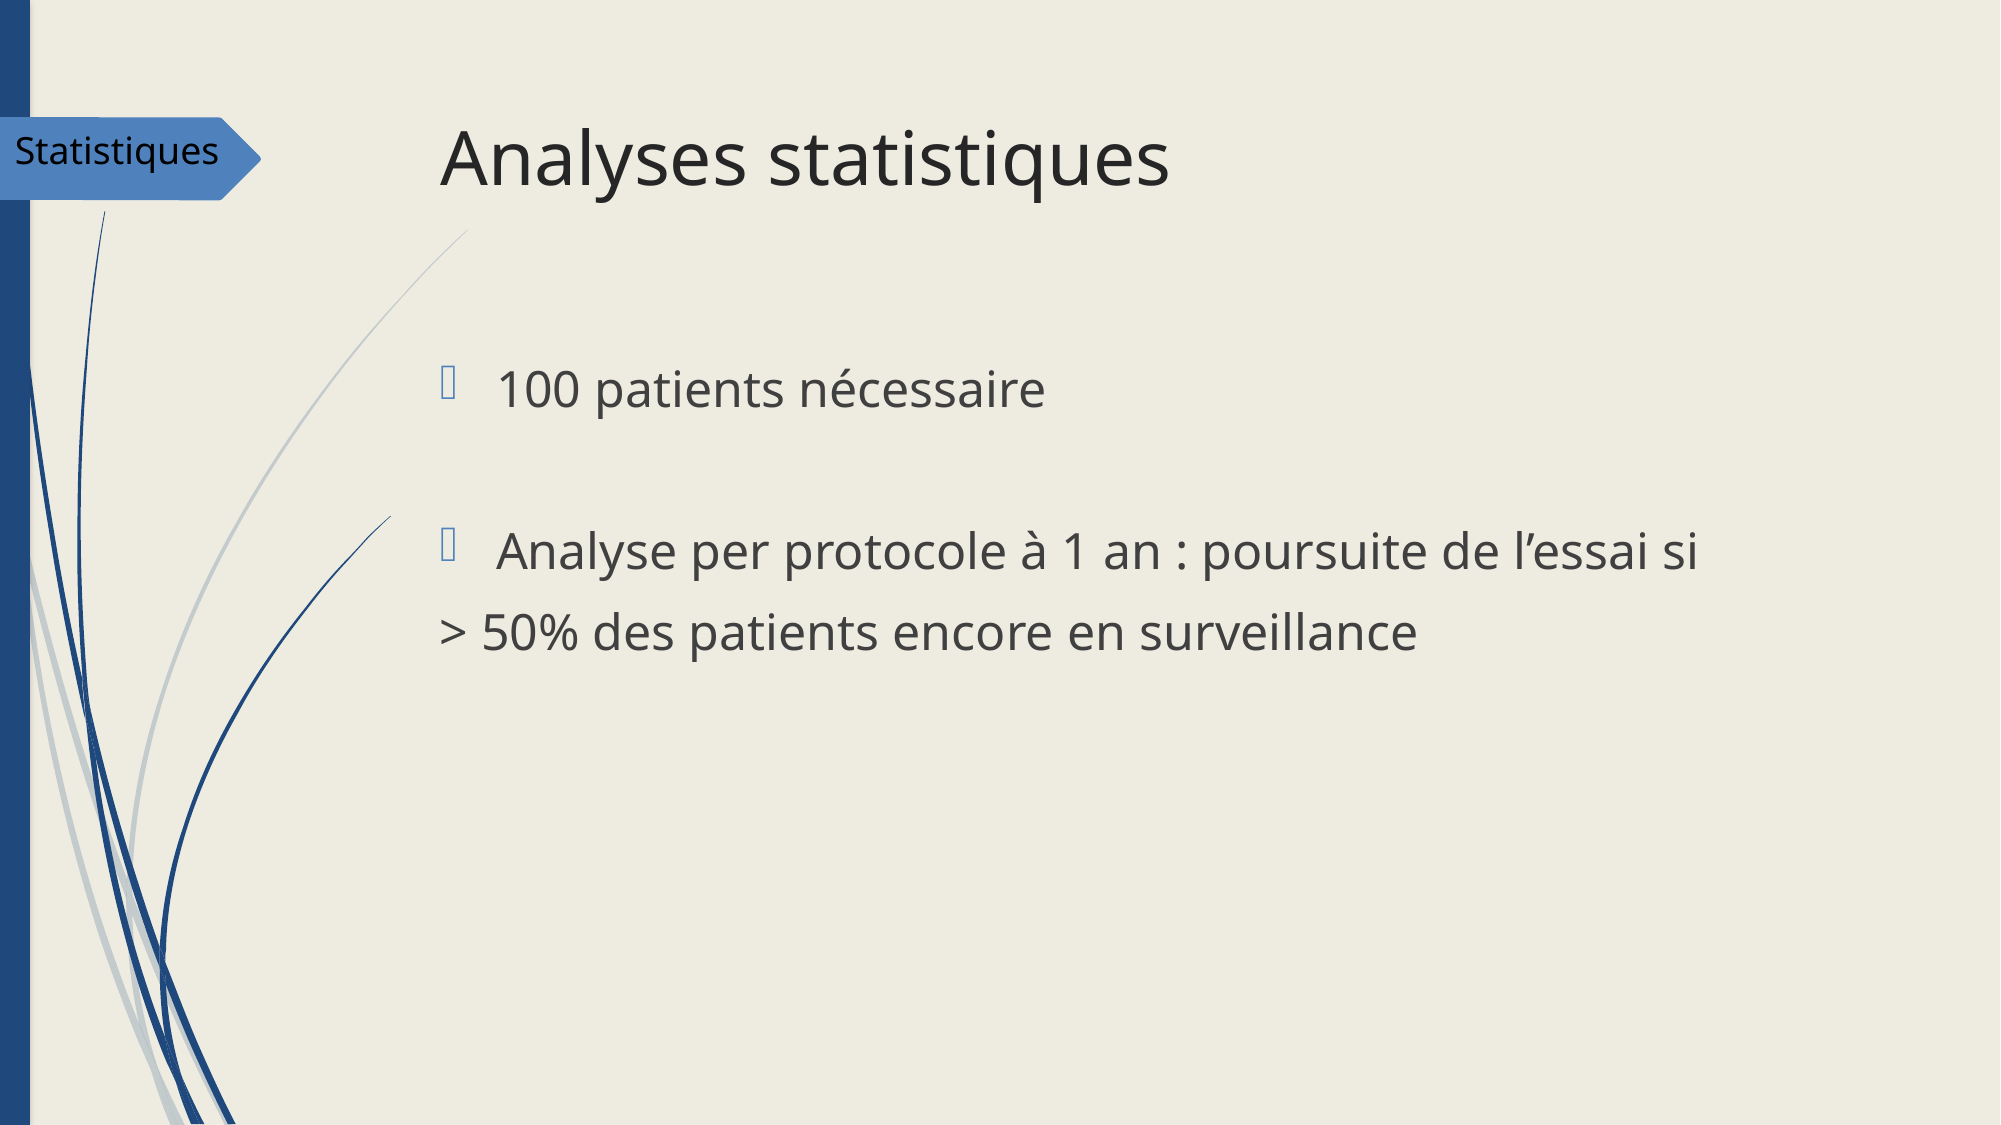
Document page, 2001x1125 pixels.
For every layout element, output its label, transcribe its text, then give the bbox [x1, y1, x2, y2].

title Analyses statistiques [425, 102, 1888, 313]
text_box Statistiques [0, 119, 260, 180]
list 100 patients nécessaire Analyse per protocole à 1 an : poursuite de l’essai si > 50% des patients encore en surveillance [424, 350, 1888, 970]
